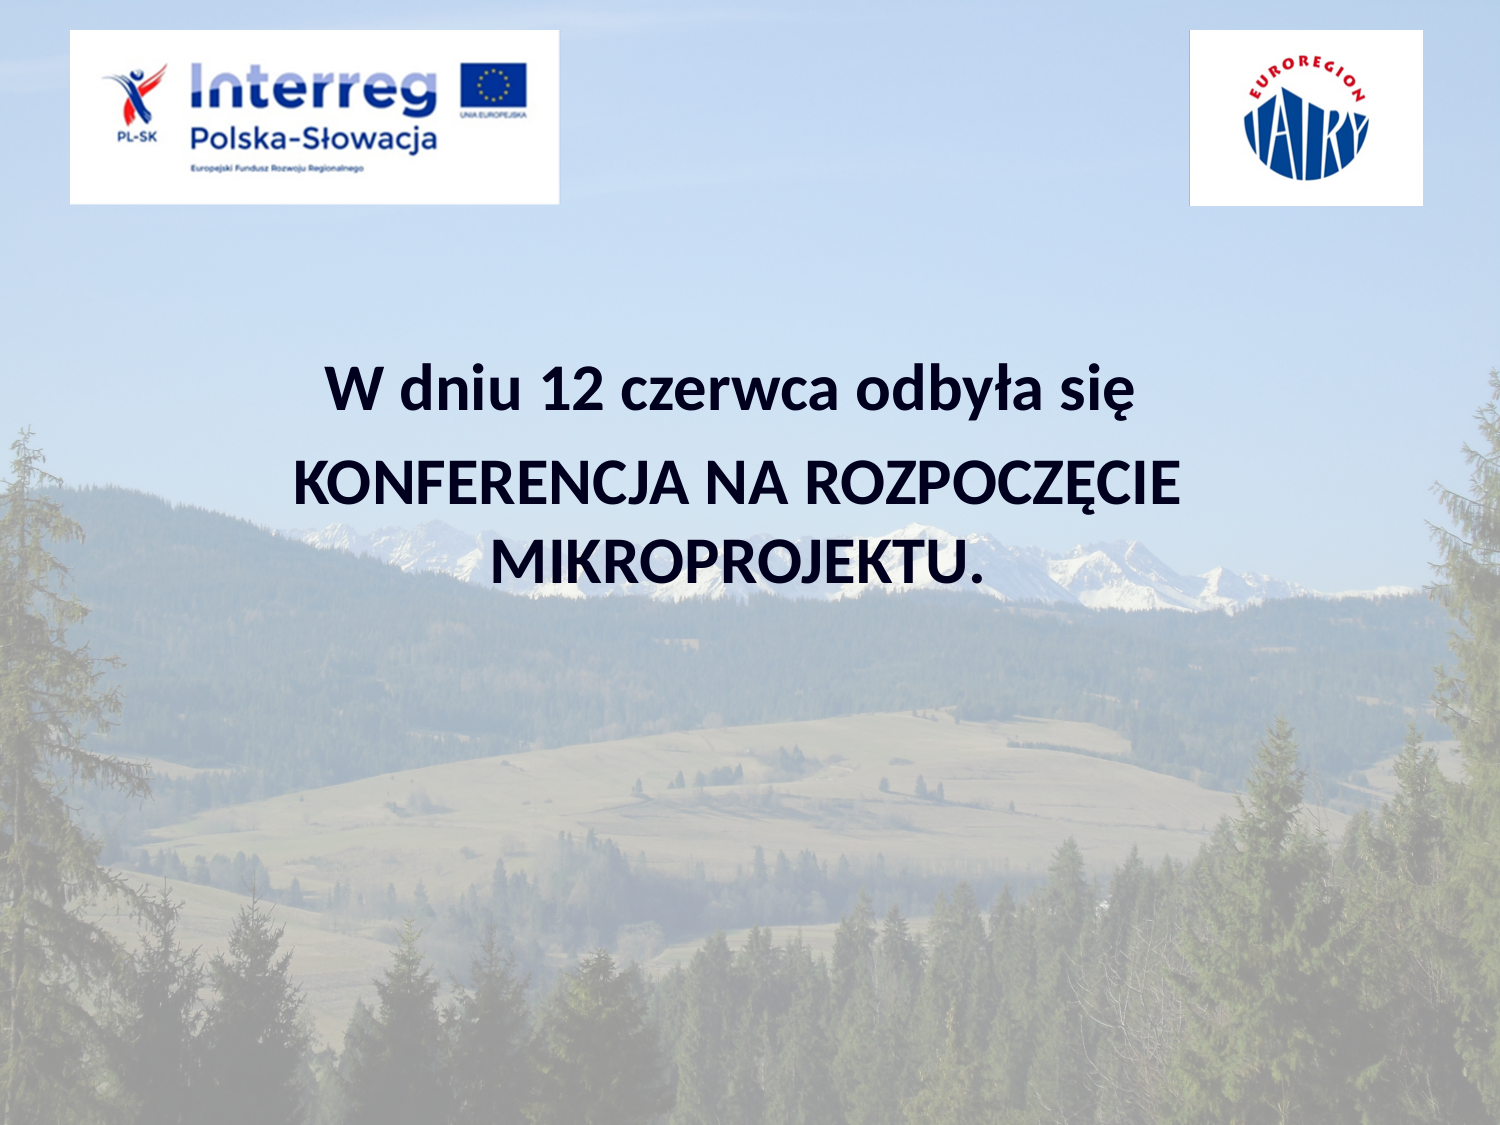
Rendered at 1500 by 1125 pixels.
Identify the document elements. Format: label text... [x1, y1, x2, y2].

text_box W dniu 12 czerwca odbyła się KONFERENCJA NA ROZPOCZĘCIE MIKROPROJEKTU. [100, 336, 1376, 605]
picture [70, 30, 1423, 207]
